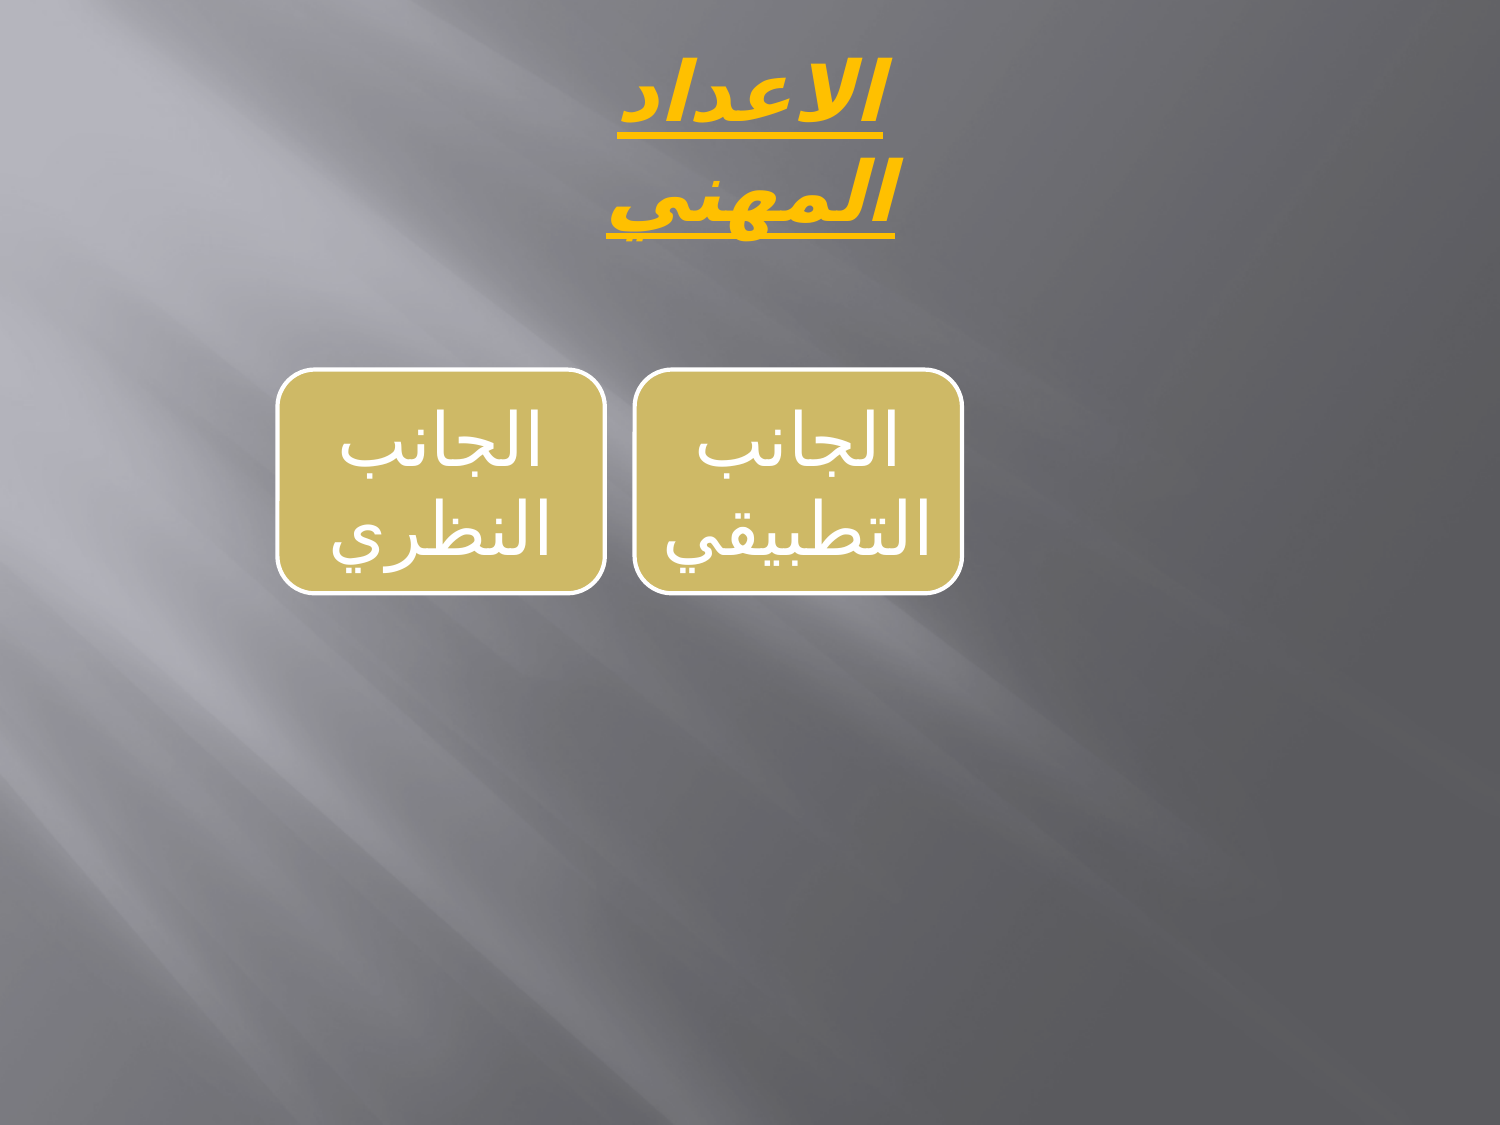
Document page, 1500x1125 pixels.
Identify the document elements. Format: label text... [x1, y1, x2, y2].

text_box الاعداد المهني [501, 30, 999, 246]
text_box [277, 255, 1211, 988]
